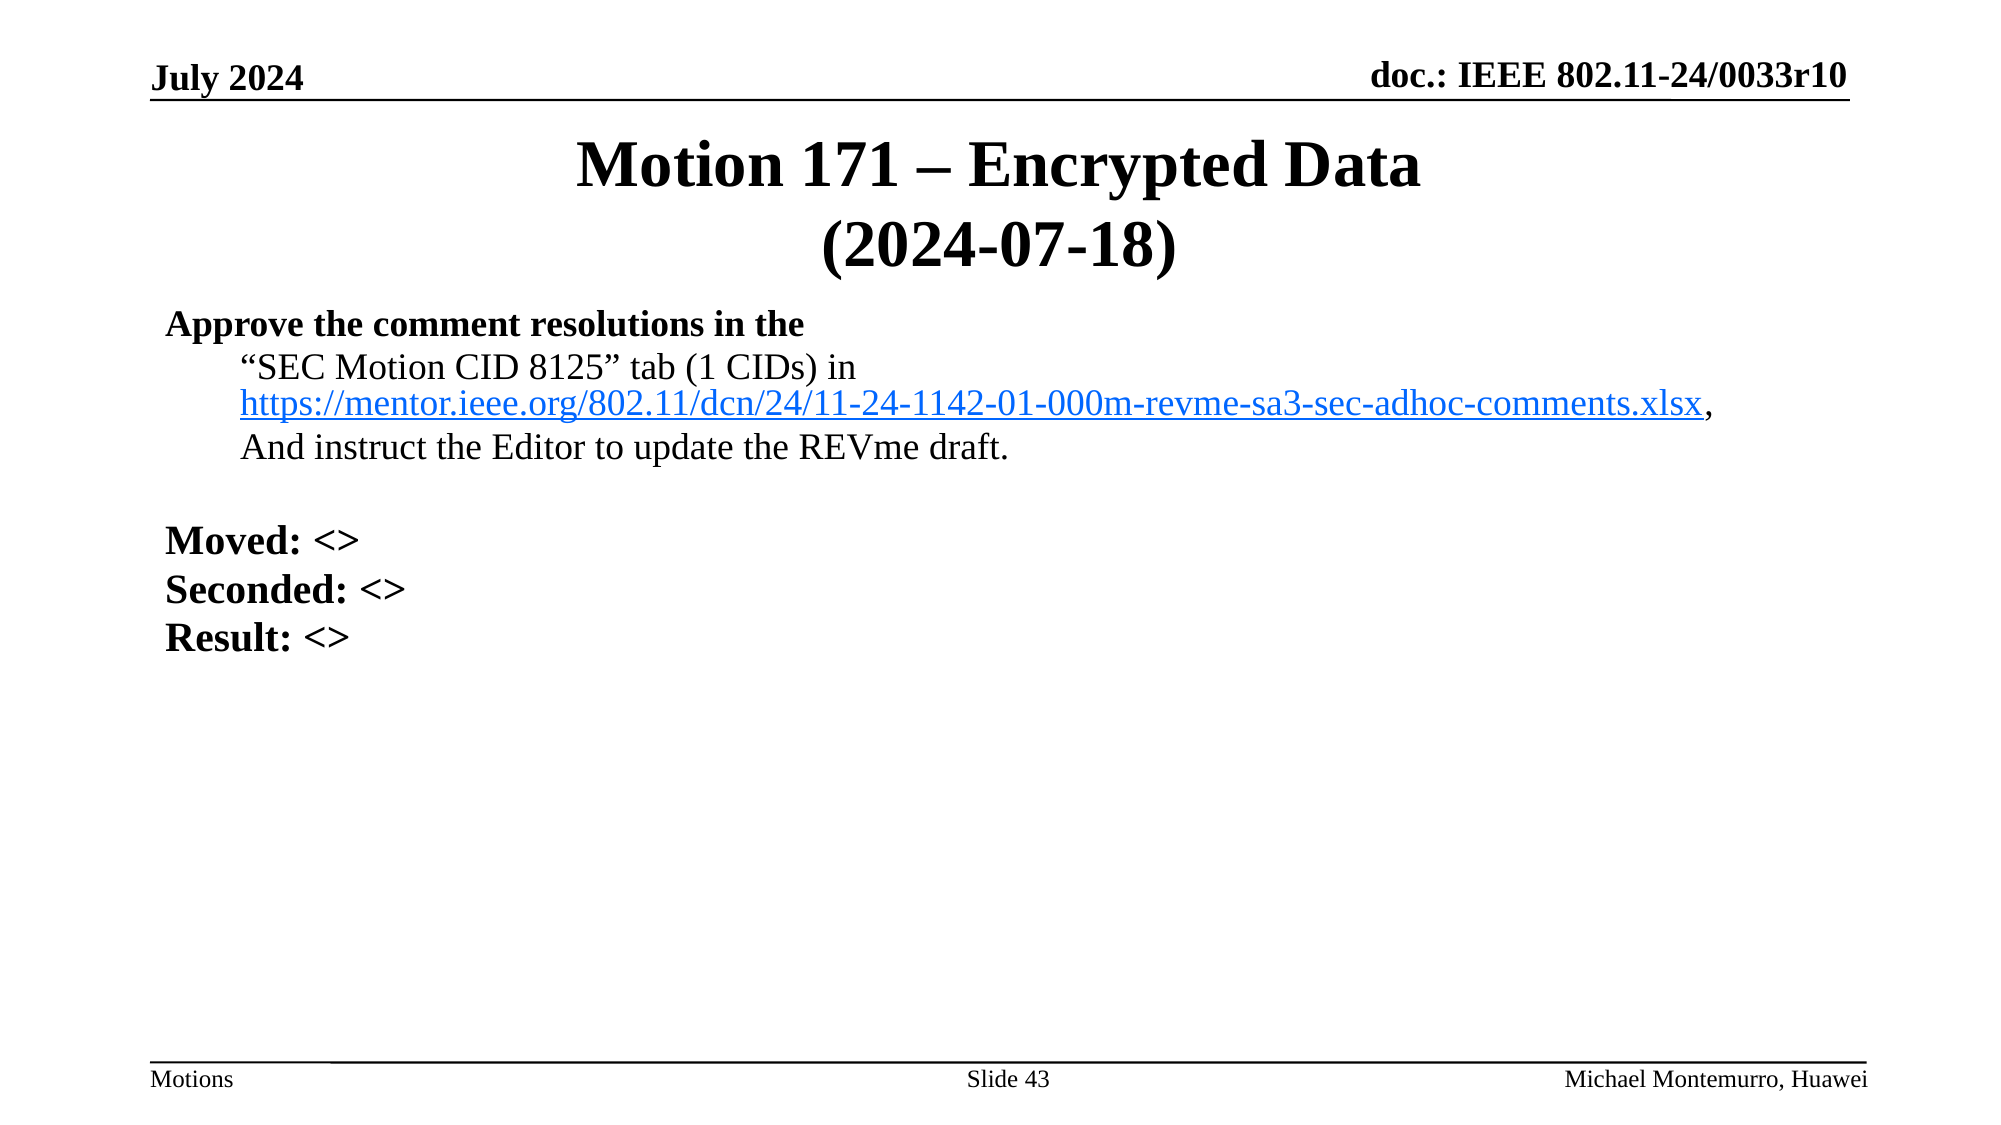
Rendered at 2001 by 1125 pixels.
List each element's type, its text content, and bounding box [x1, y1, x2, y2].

slide_number Slide 43 [964, 1061, 1053, 1125]
title Motion 171 – Encrypted Data (2024-07-18) [150, 112, 1850, 288]
footer Michael Montemurro, Huawei [1266, 1061, 1869, 1093]
list Approve the comment resolutions in the “SEC Motion CID 8125” tab (1 CIDs) in https://mentor.ieee.org/802.11/dcn/24/11-24-1142-01-000m-revme-sa3-sec-adhoc-comments.xlsx, And instruct the Editor to update the REVme draft. Moved: <> Seconded: <> Result: <> [150, 299, 1850, 975]
